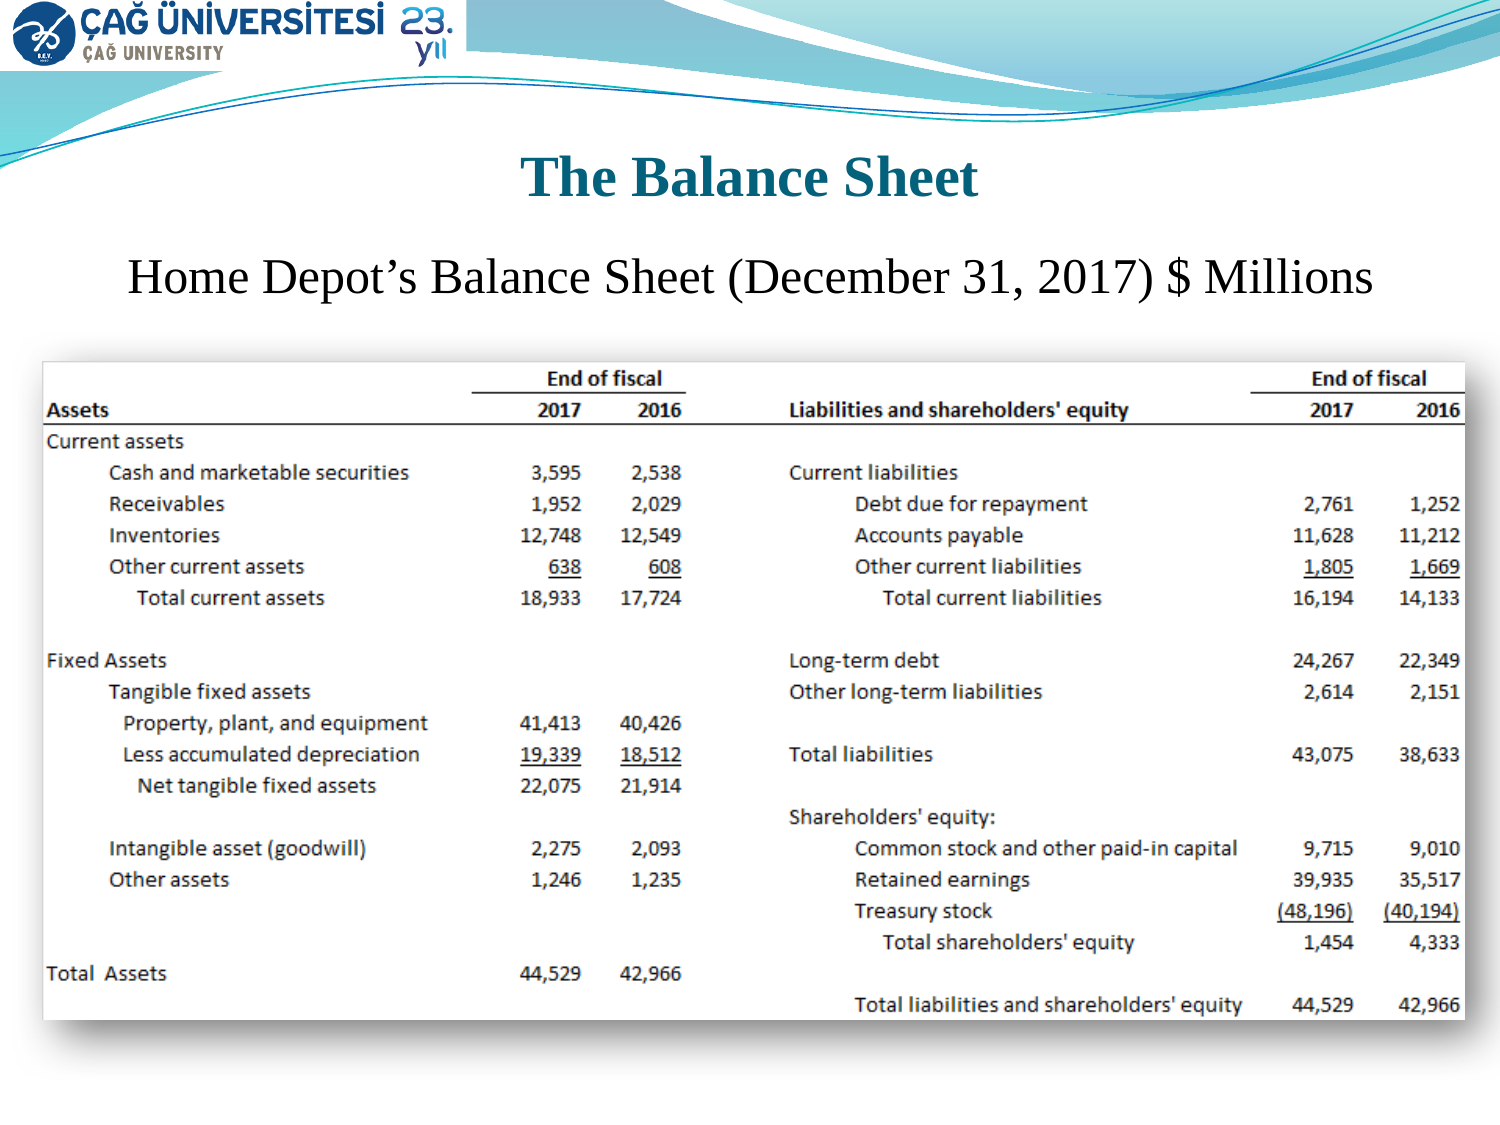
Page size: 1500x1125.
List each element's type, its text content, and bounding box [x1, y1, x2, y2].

title The Balance Sheet [75, 115, 1425, 209]
picture [0, 0, 467, 71]
text_box Home Depot’s Balance Sheet (December 31, 2017) $ Millions [112, 236, 1440, 312]
picture [42, 361, 1465, 1020]
